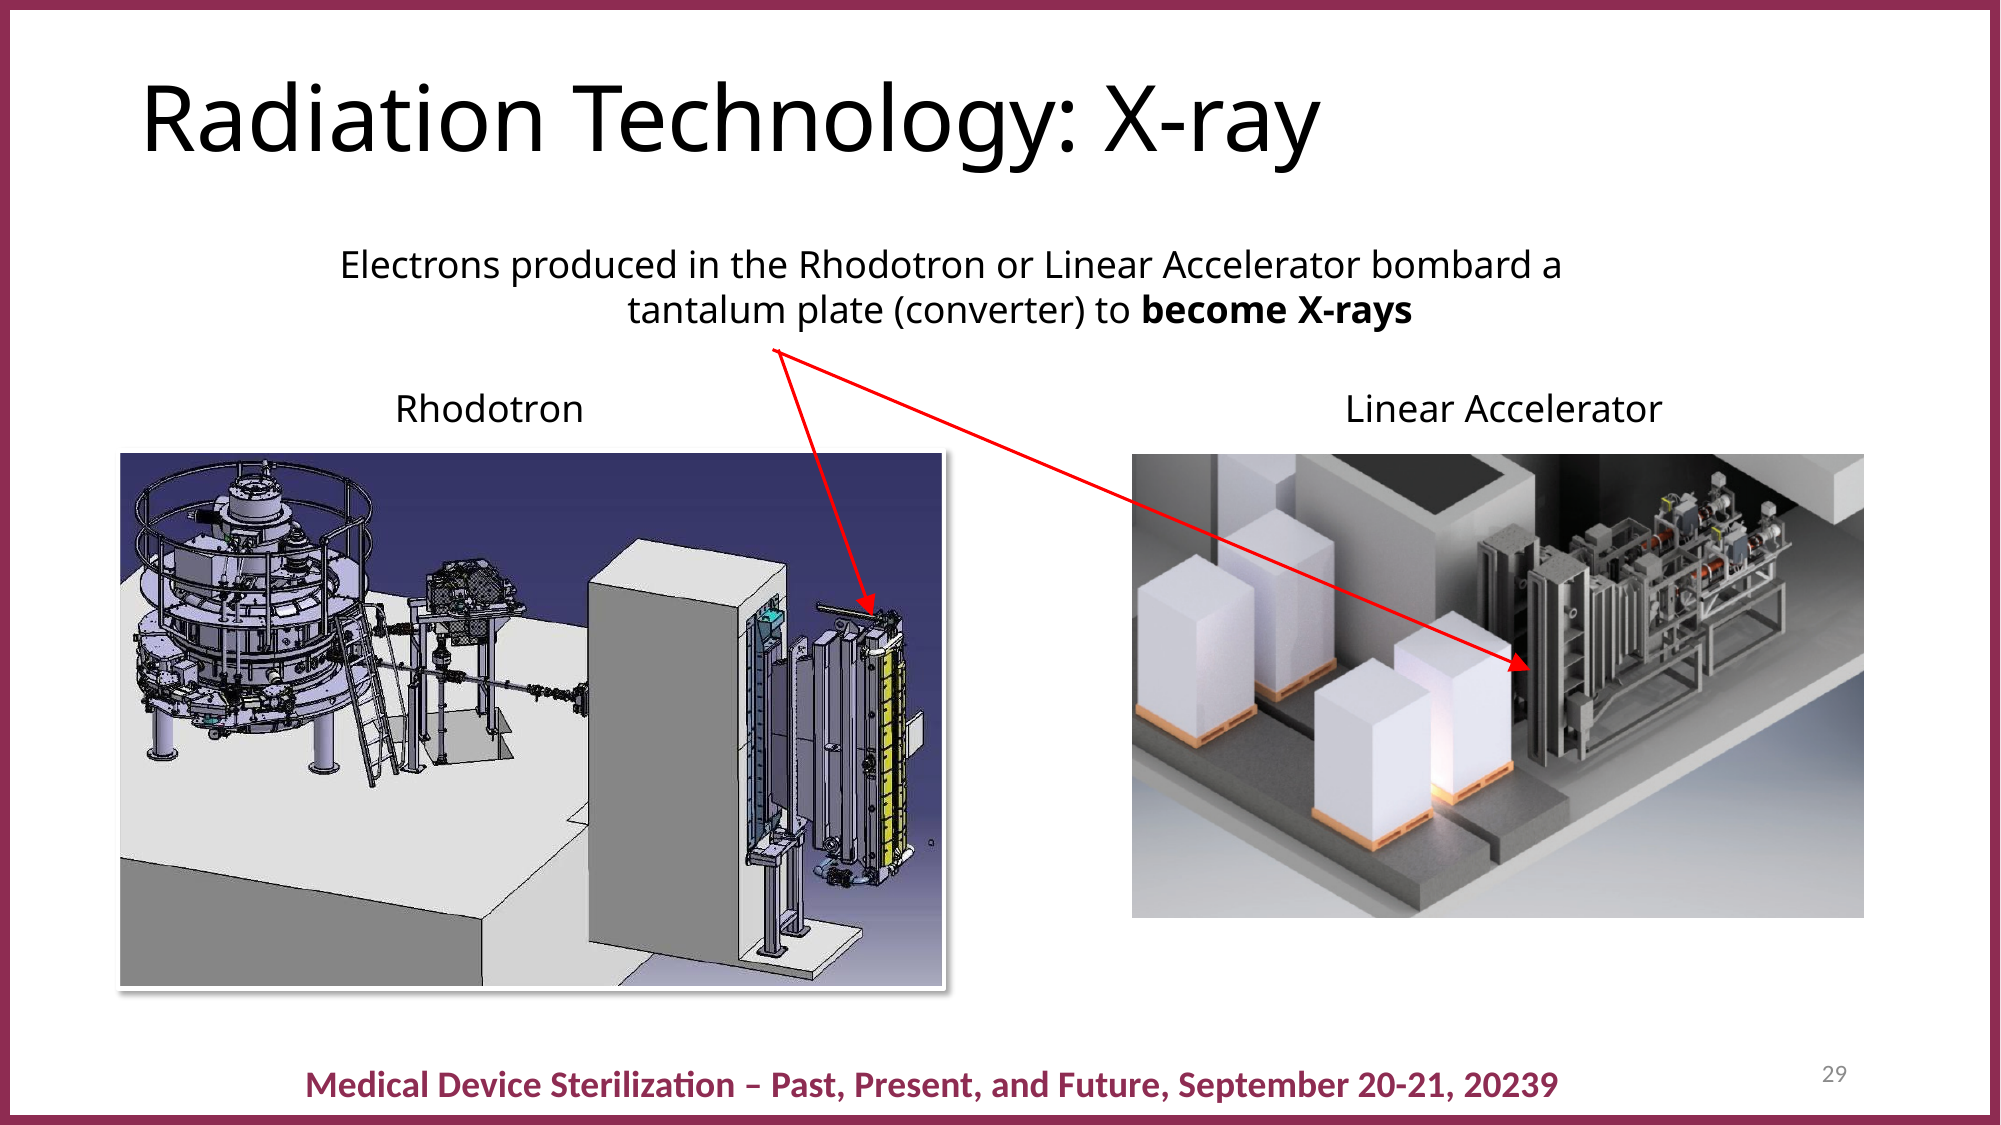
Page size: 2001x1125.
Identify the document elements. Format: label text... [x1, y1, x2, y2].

picture [1132, 454, 1864, 918]
slide_number 29 [1412, 1042, 1863, 1103]
text_box [771, 348, 1132, 504]
title Radiation Technology: X-ray [137, 25, 1863, 216]
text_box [111, 443, 959, 1004]
text_box Electrons produced in the Rhodotron or Linear Accelerator bombard a tantalum plate (converter) to become X-rays [337, 238, 1663, 331]
text_box Linear Accelerator [1342, 382, 1794, 430]
text_box Rhodotron [392, 382, 623, 430]
